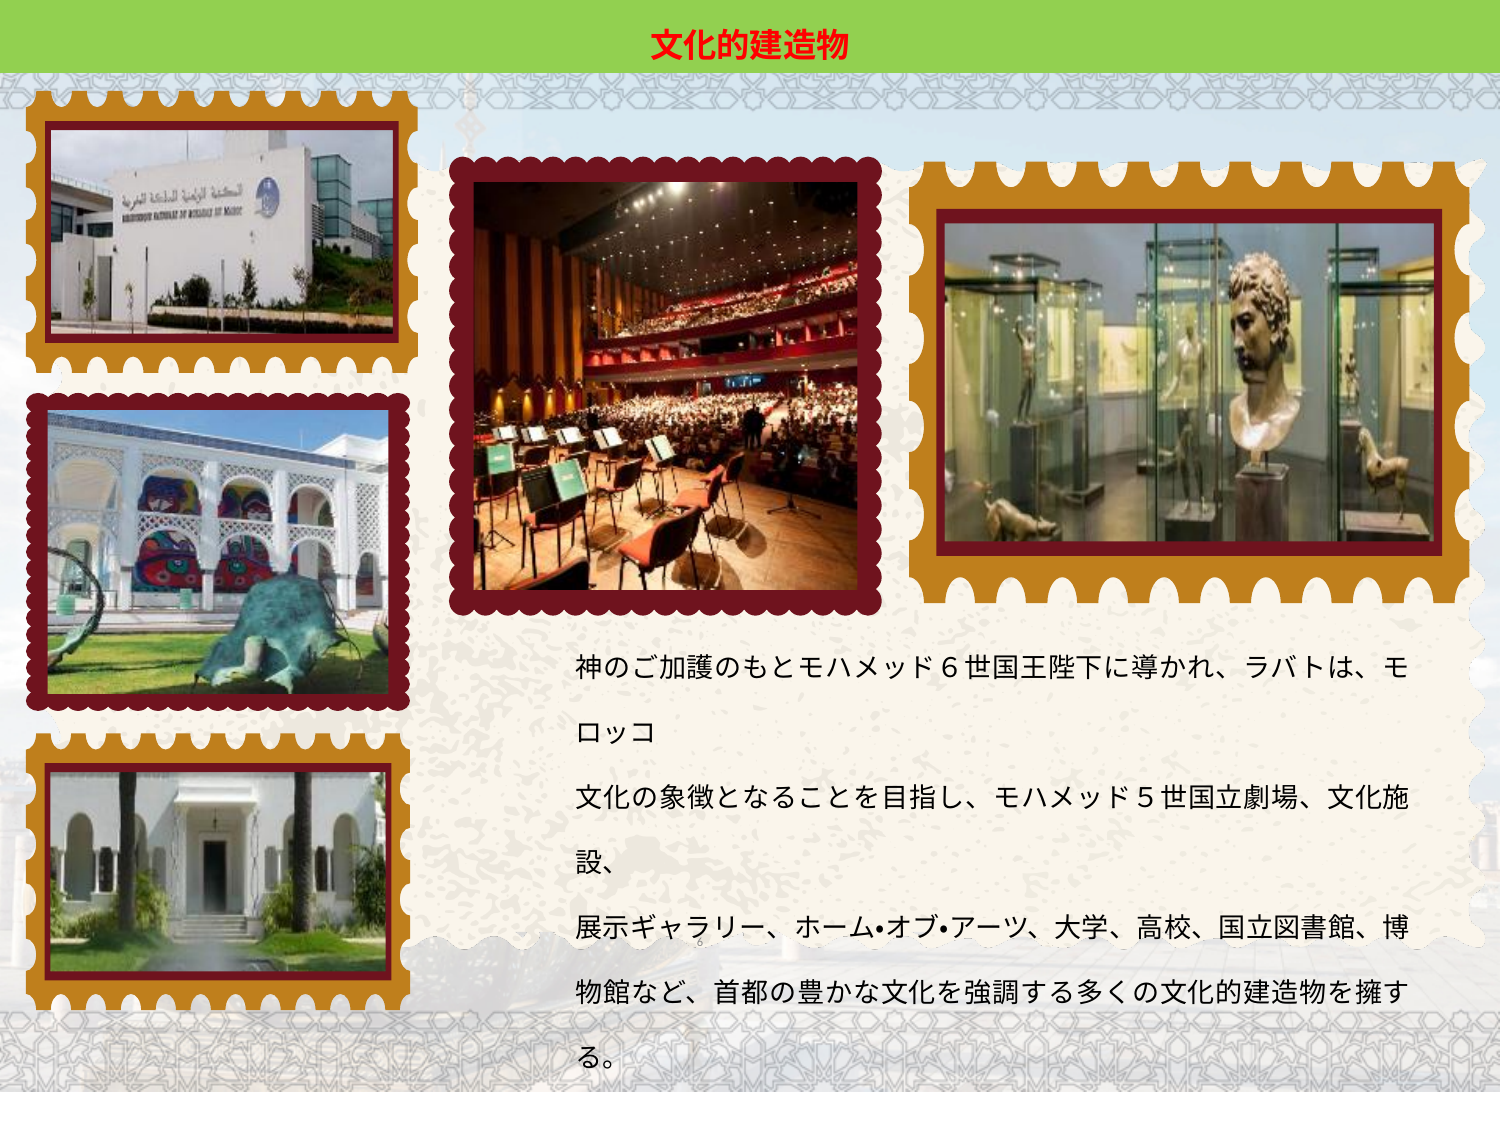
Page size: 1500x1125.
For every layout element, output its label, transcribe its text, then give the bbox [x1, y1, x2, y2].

text_box 神のご加護のもとモハメッド６世国王陛下に導かれ、ラバトは、モロッコ 文化の象徴となることを目指し、モハメッド５世国立劇場、文化施設、 展示ギャラリー、ホーム・オブ・アーツ、大学、高校、国立図書館、博物館など、首都の豊かな文化を強調する多くの文化的建造物を擁する。 [575, 963, 1410, 1125]
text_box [37, 156, 1489, 955]
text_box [908, 161, 1470, 604]
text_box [25, 90, 418, 374]
text_box 文化的建造物 [0, 0, 1500, 73]
picture [0, 73, 1500, 1092]
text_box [25, 392, 411, 712]
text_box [448, 156, 883, 616]
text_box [25, 733, 411, 1011]
